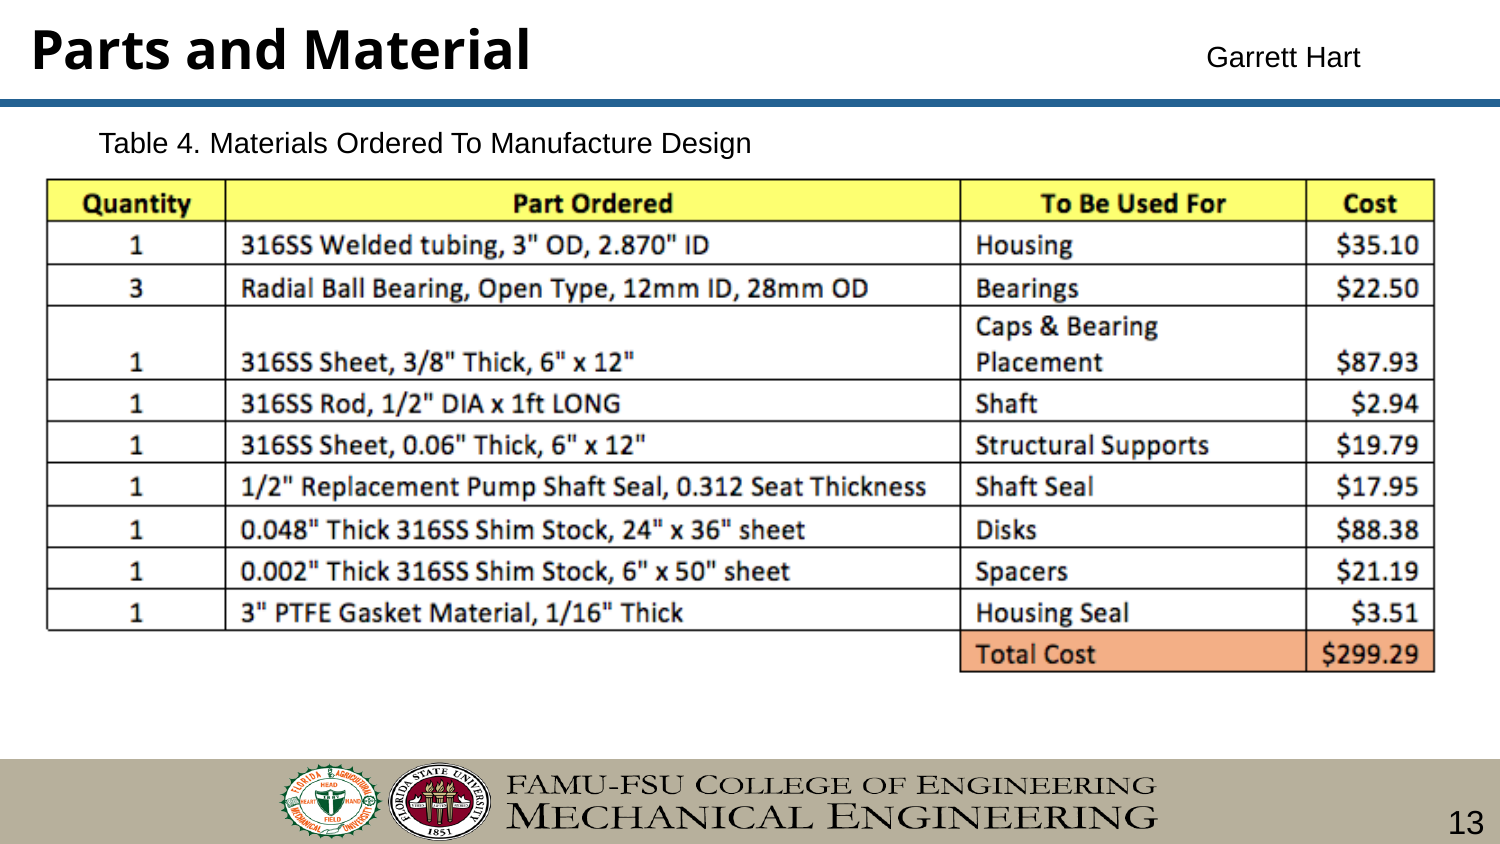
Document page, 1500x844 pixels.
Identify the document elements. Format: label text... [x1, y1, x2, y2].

text_box Garrett Hart [1191, 23, 1428, 85]
text_box Table 4. Materials Ordered To Manufacture Design [83, 117, 1010, 168]
picture [0, 759, 1500, 844]
title Parts and Material [15, 0, 877, 98]
picture [34, 169, 1448, 691]
